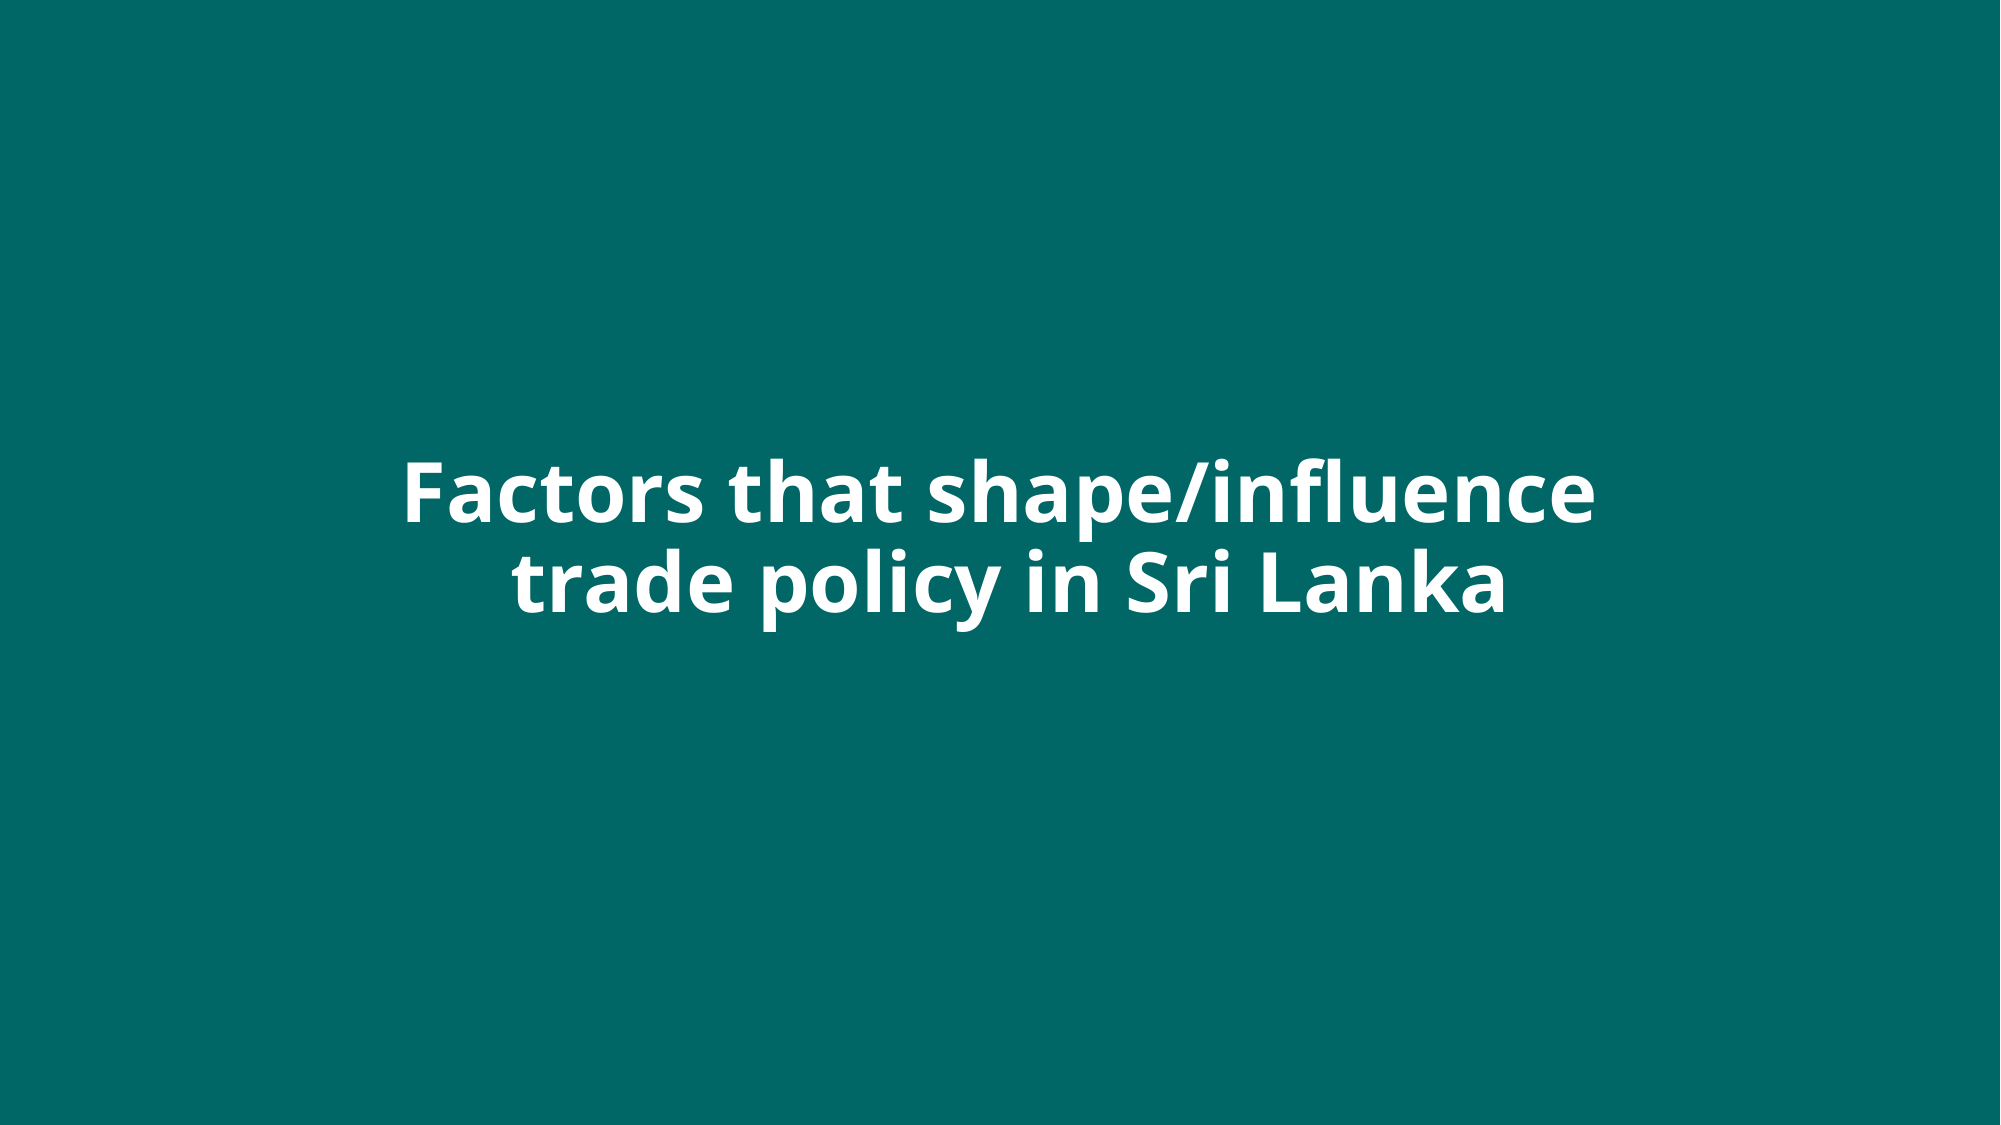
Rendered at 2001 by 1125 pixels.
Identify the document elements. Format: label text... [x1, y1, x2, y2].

title Factors that shape/influence trade policy in Sri Lanka [249, 245, 1750, 638]
